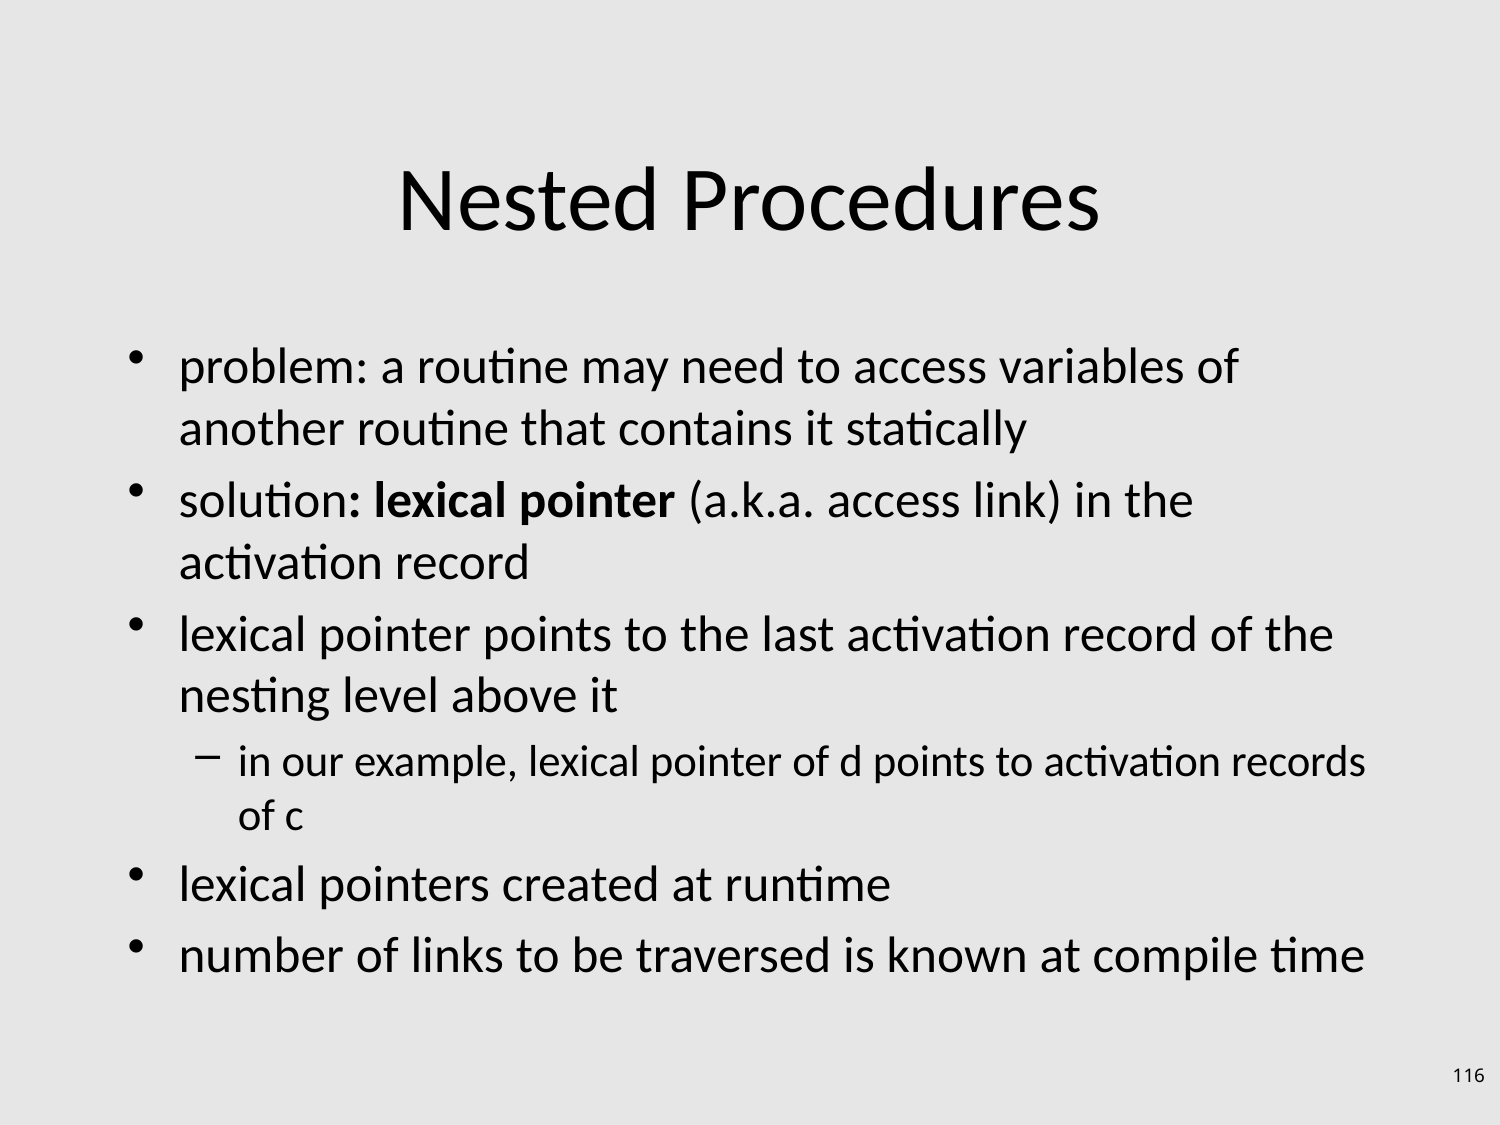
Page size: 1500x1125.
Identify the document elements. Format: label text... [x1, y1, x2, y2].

title Nested Procedures [112, 99, 1388, 288]
list problem: a routine may need to access variables of another routine that contains it statically solution: lexical pointer (a.k.a. access link) in the activation record lexical pointer points to the last activation record of the nesting level above it in our example, lexical pointer of d points to activation records of c lexical pointers created at runtime number of links to be traversed is known at compile time [112, 324, 1388, 1000]
slide_number 116 [1187, 1055, 1500, 1102]
